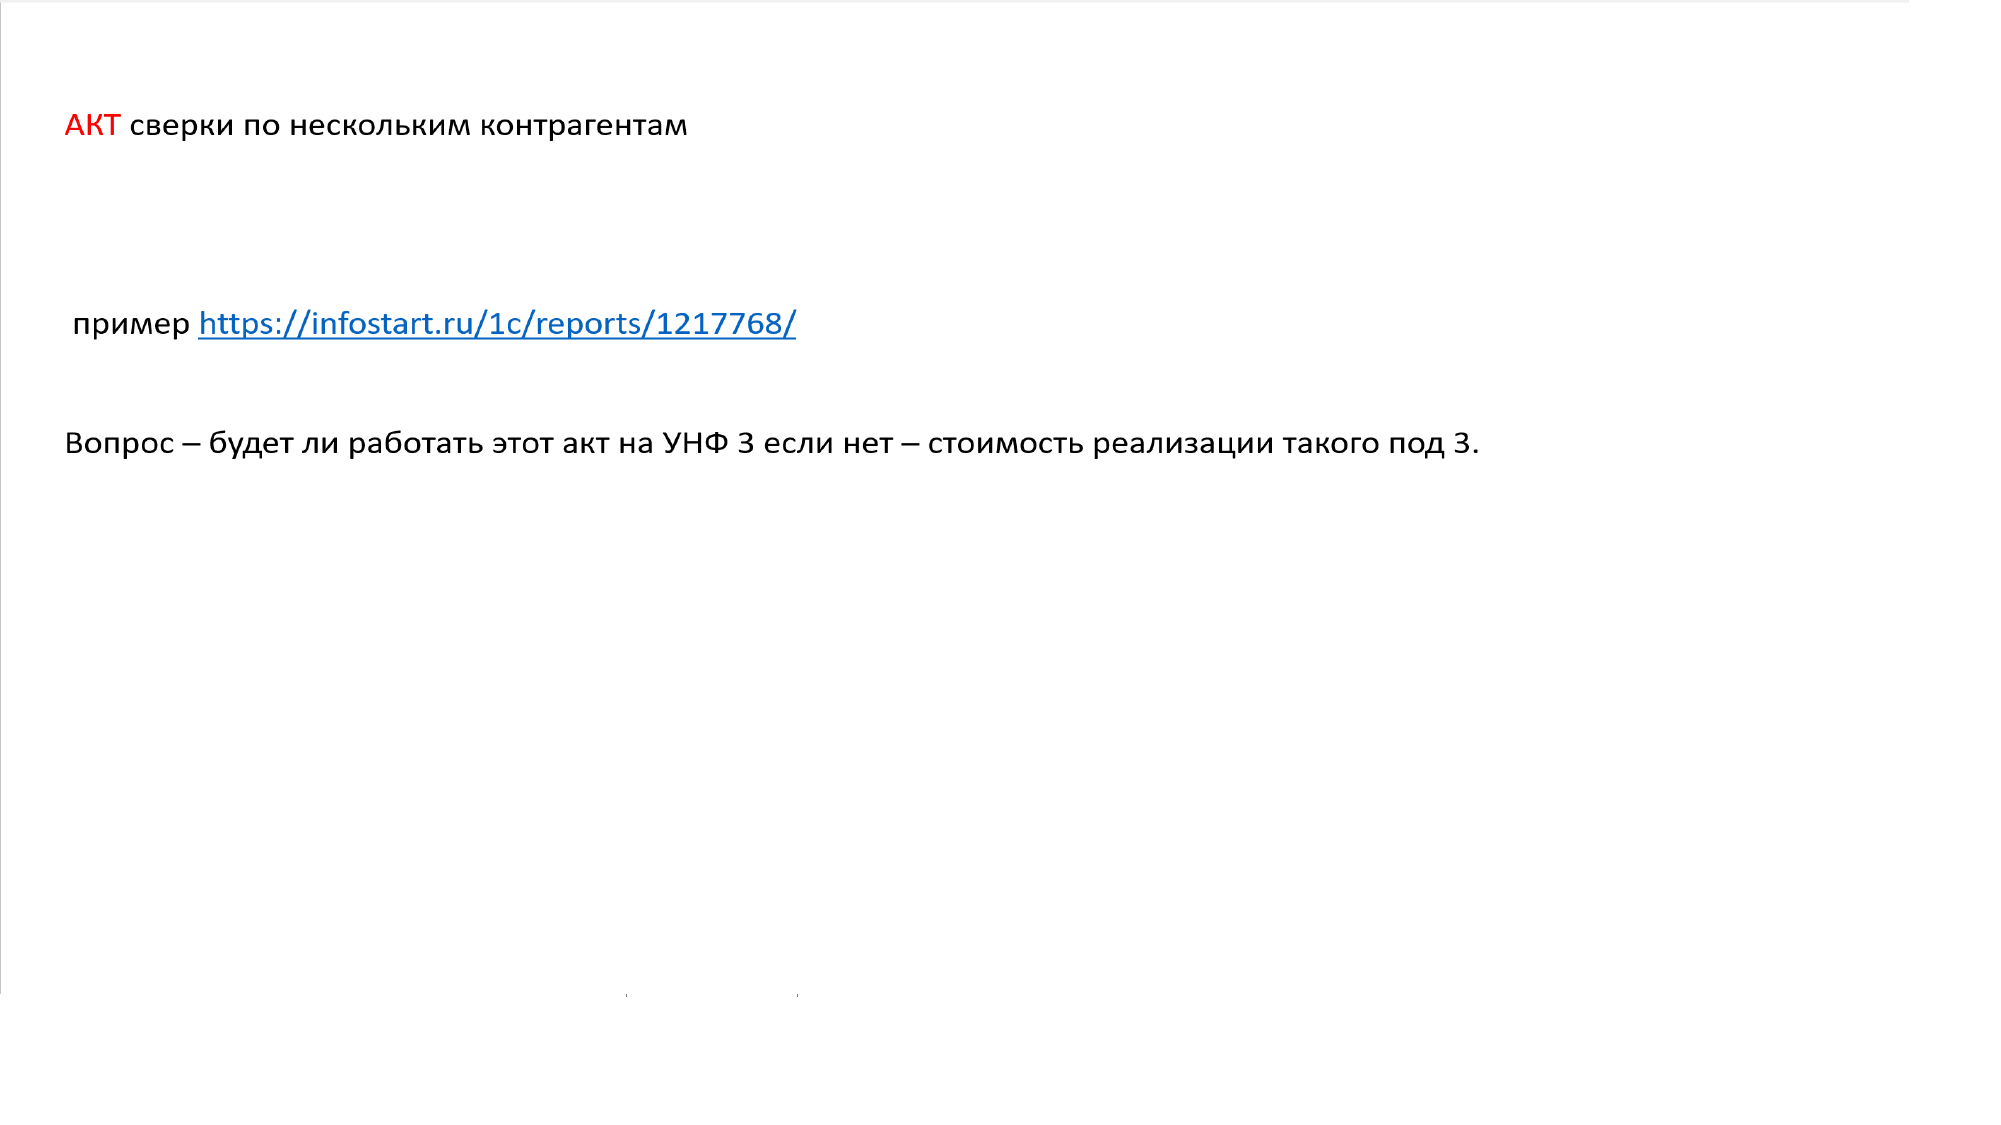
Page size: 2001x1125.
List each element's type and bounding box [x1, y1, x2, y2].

list [0, 0, 1909, 997]
